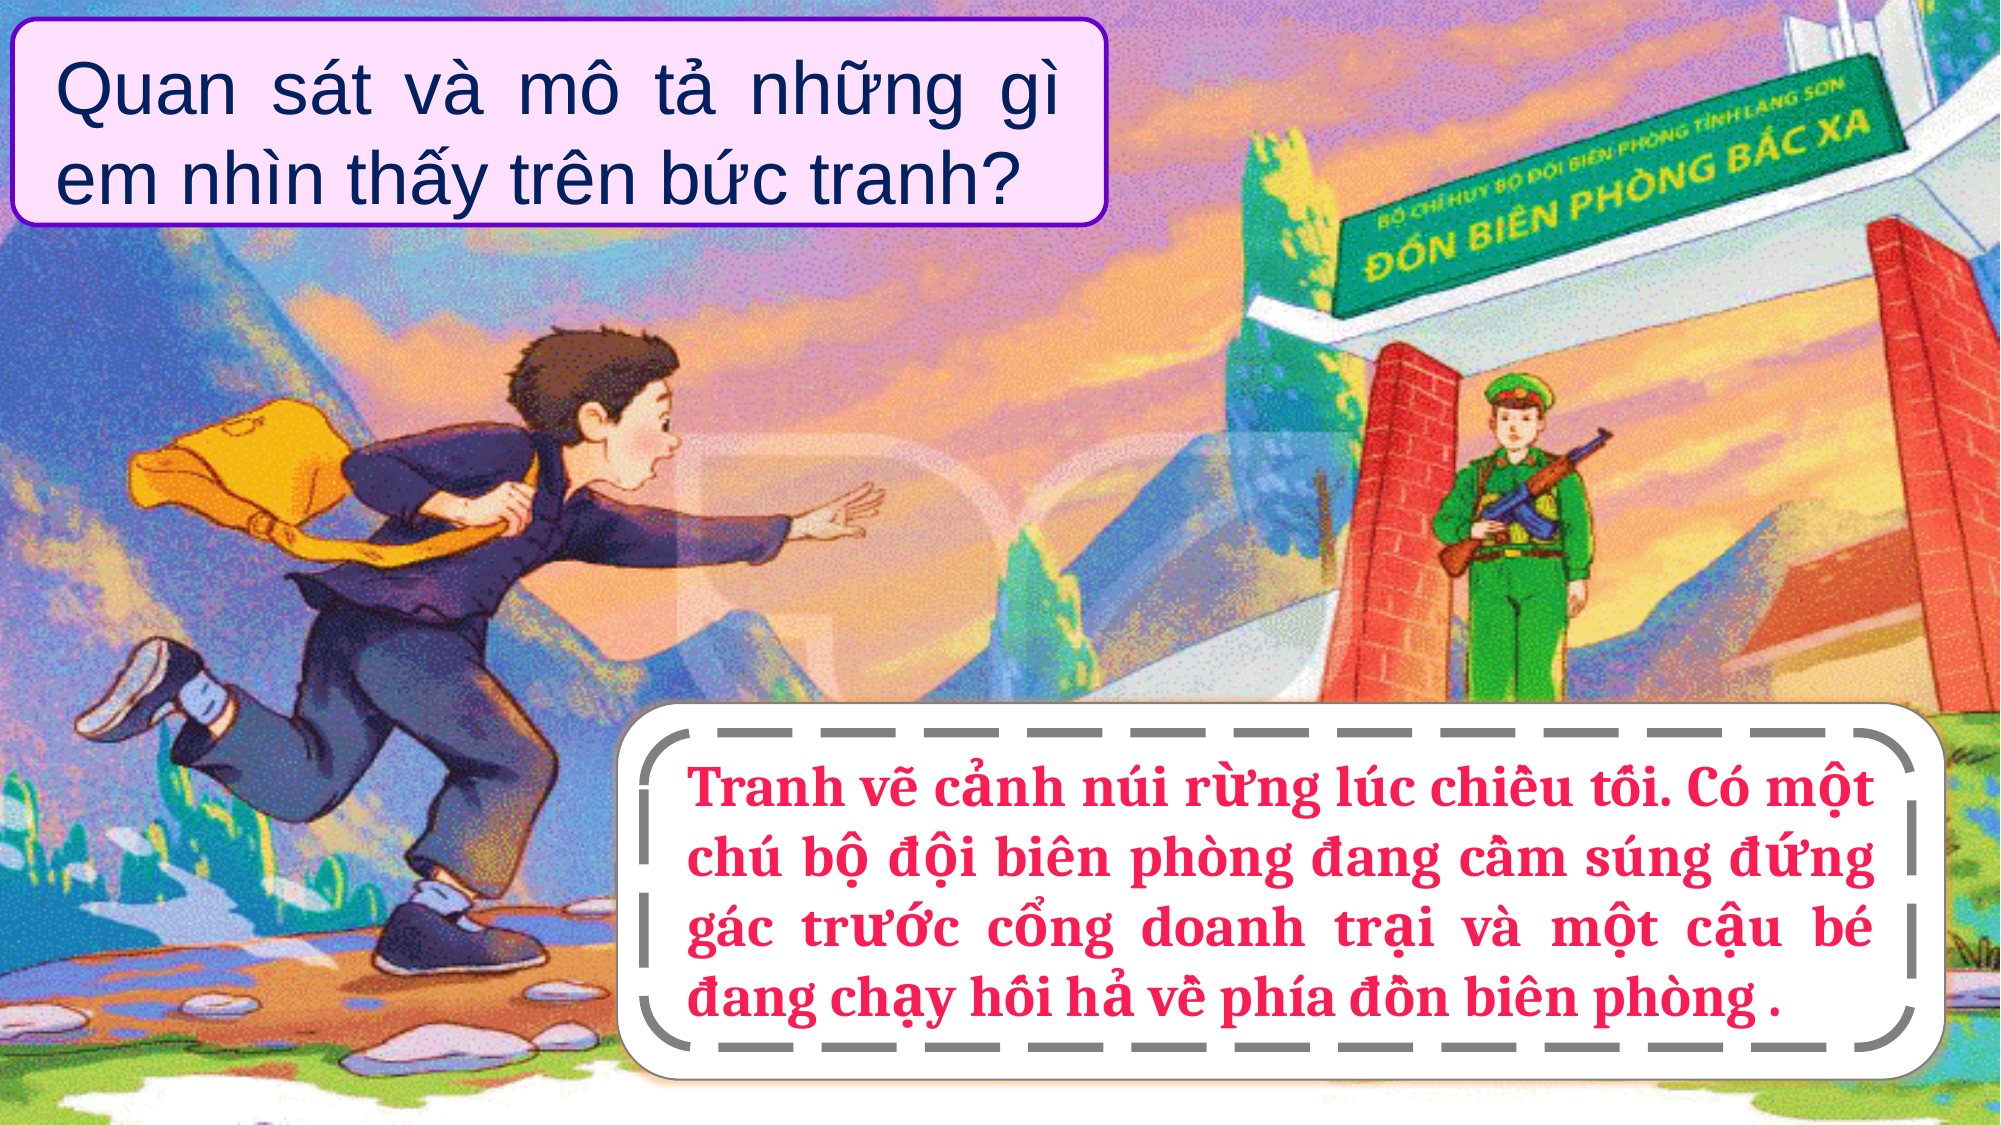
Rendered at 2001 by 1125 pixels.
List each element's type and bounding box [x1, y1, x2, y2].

text_box [12, 18, 1107, 229]
picture [0, 0, 2000, 1125]
text_box [616, 702, 1946, 1080]
